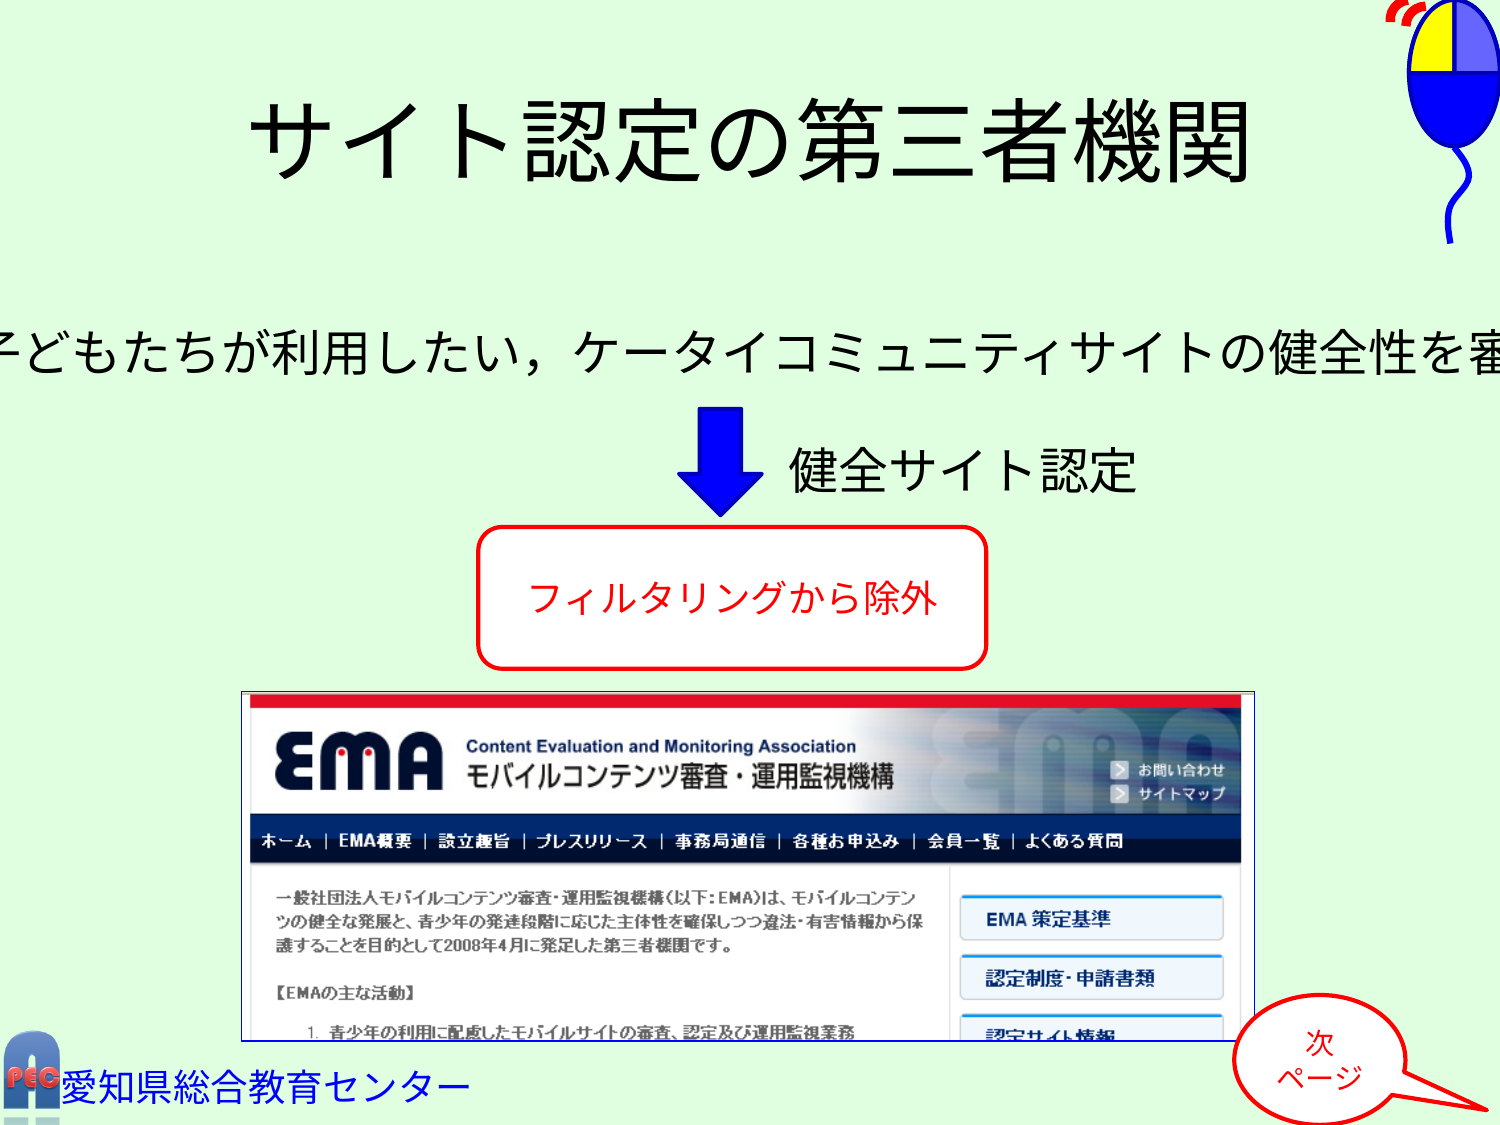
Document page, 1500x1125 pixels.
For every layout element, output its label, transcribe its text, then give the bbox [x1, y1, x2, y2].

text_box [677, 406, 764, 518]
text_box フィルタリングから除外 [476, 524, 989, 671]
text_box 健全サイト認定 [774, 432, 1154, 508]
title サイト認定の第三者機関 [74, 44, 1380, 233]
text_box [0, 1025, 482, 1125]
picture [241, 692, 1255, 1041]
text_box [1389, 0, 1500, 244]
text_box 子どもたちが利用したい，ケータイコミュニティサイトの健全性を審査 [0, 314, 1500, 390]
text_box 次 ページ [1232, 992, 1489, 1125]
